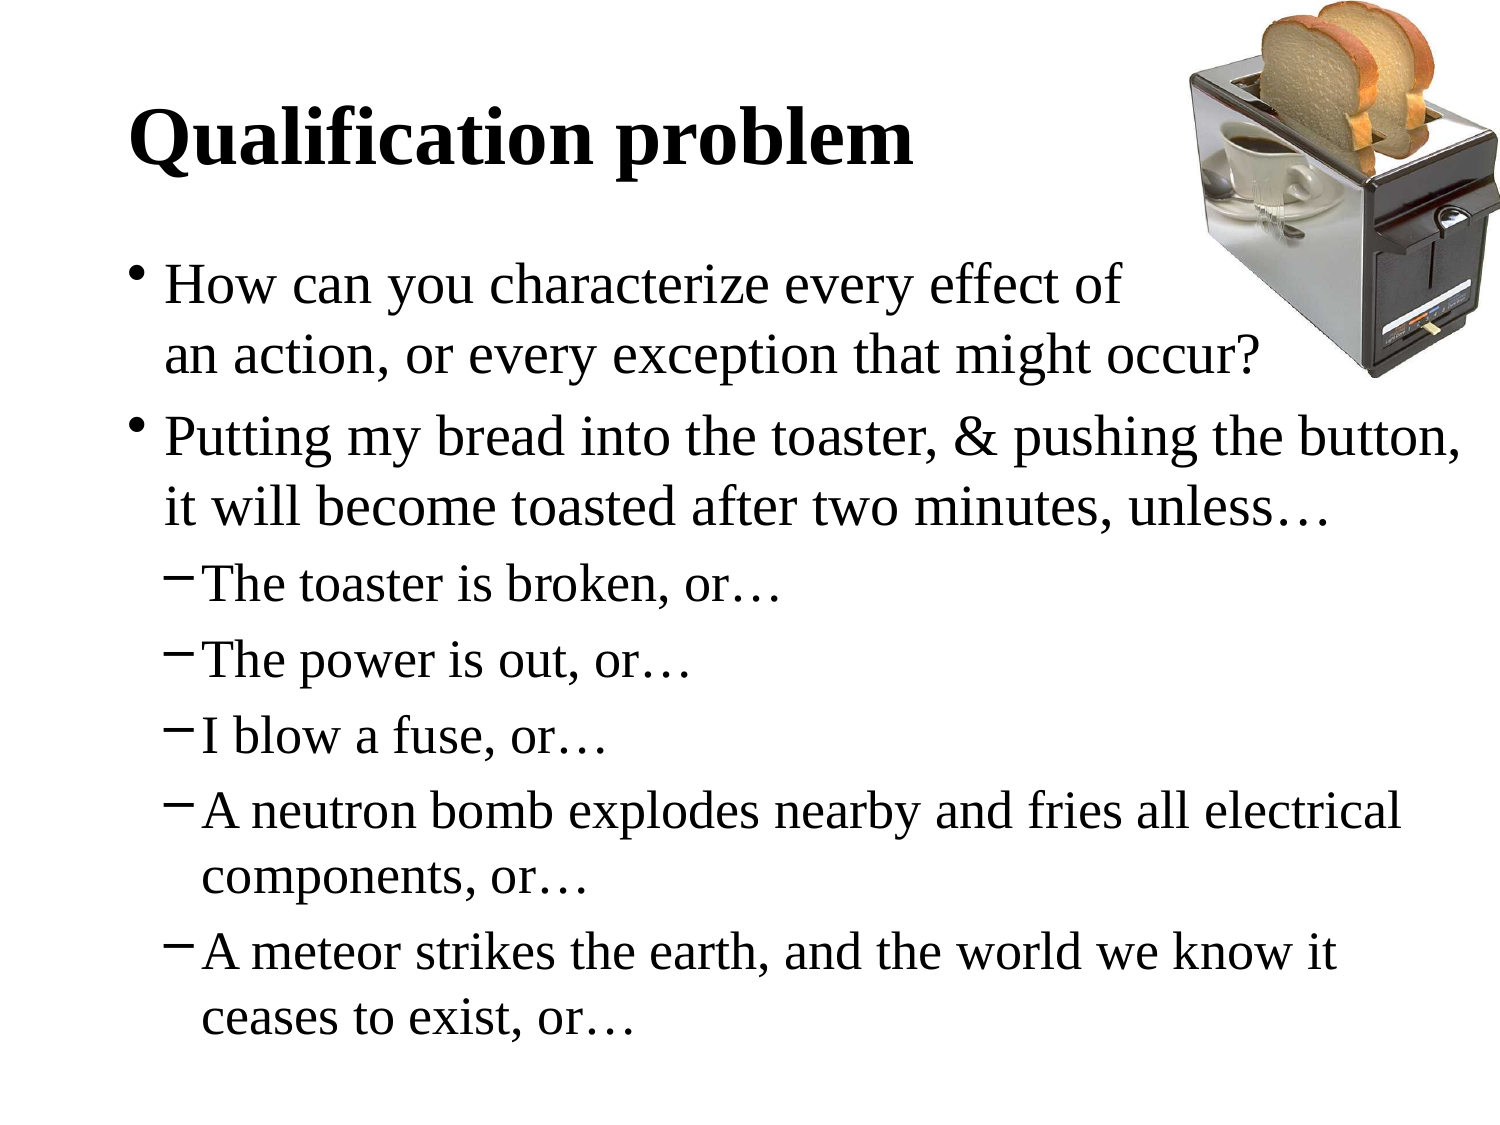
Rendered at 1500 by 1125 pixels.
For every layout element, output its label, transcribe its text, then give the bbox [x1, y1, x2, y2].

title Qualification problem [112, 37, 1182, 225]
list How can you characterize every effect of an action, or every exception that might occur? Putting my bread into the toaster, & pushing the button, it will become toasted after two minutes, unless… The toaster is broken, or… The power is out, or… I blow a fuse, or… A neutron bomb explodes nearby and fries all electrical components, or… A meteor strikes the earth, and the world we know it ceases to exist, or… [112, 237, 1500, 1088]
picture [1187, 0, 1500, 379]
